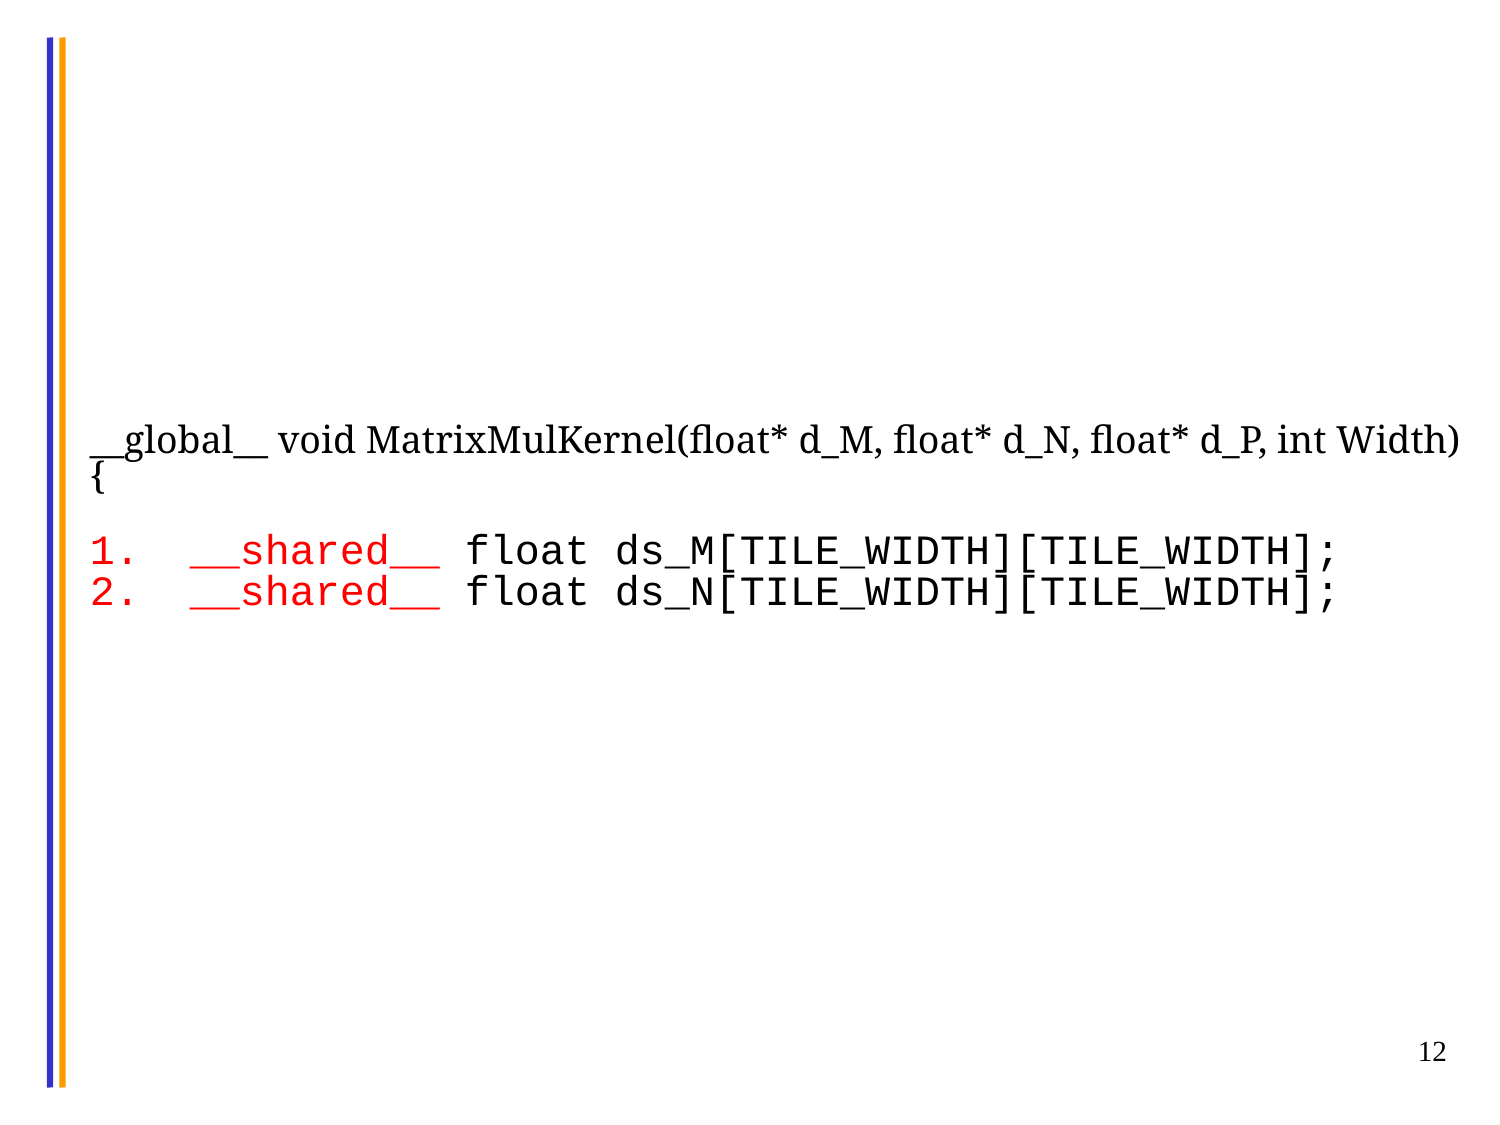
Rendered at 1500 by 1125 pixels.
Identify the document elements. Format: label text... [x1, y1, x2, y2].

slide_number 12 [1149, 1024, 1463, 1101]
text_box __global__ void MatrixMulKernel(float* d_M, float* d_N, float* d_P, int Width) { 1. __shared__ float ds_M[TILE_WIDTH][TILE_WIDTH]; 2. __shared__ float ds_N[TILE_WIDTH][TILE_WIDTH]; [74, 417, 1488, 621]
